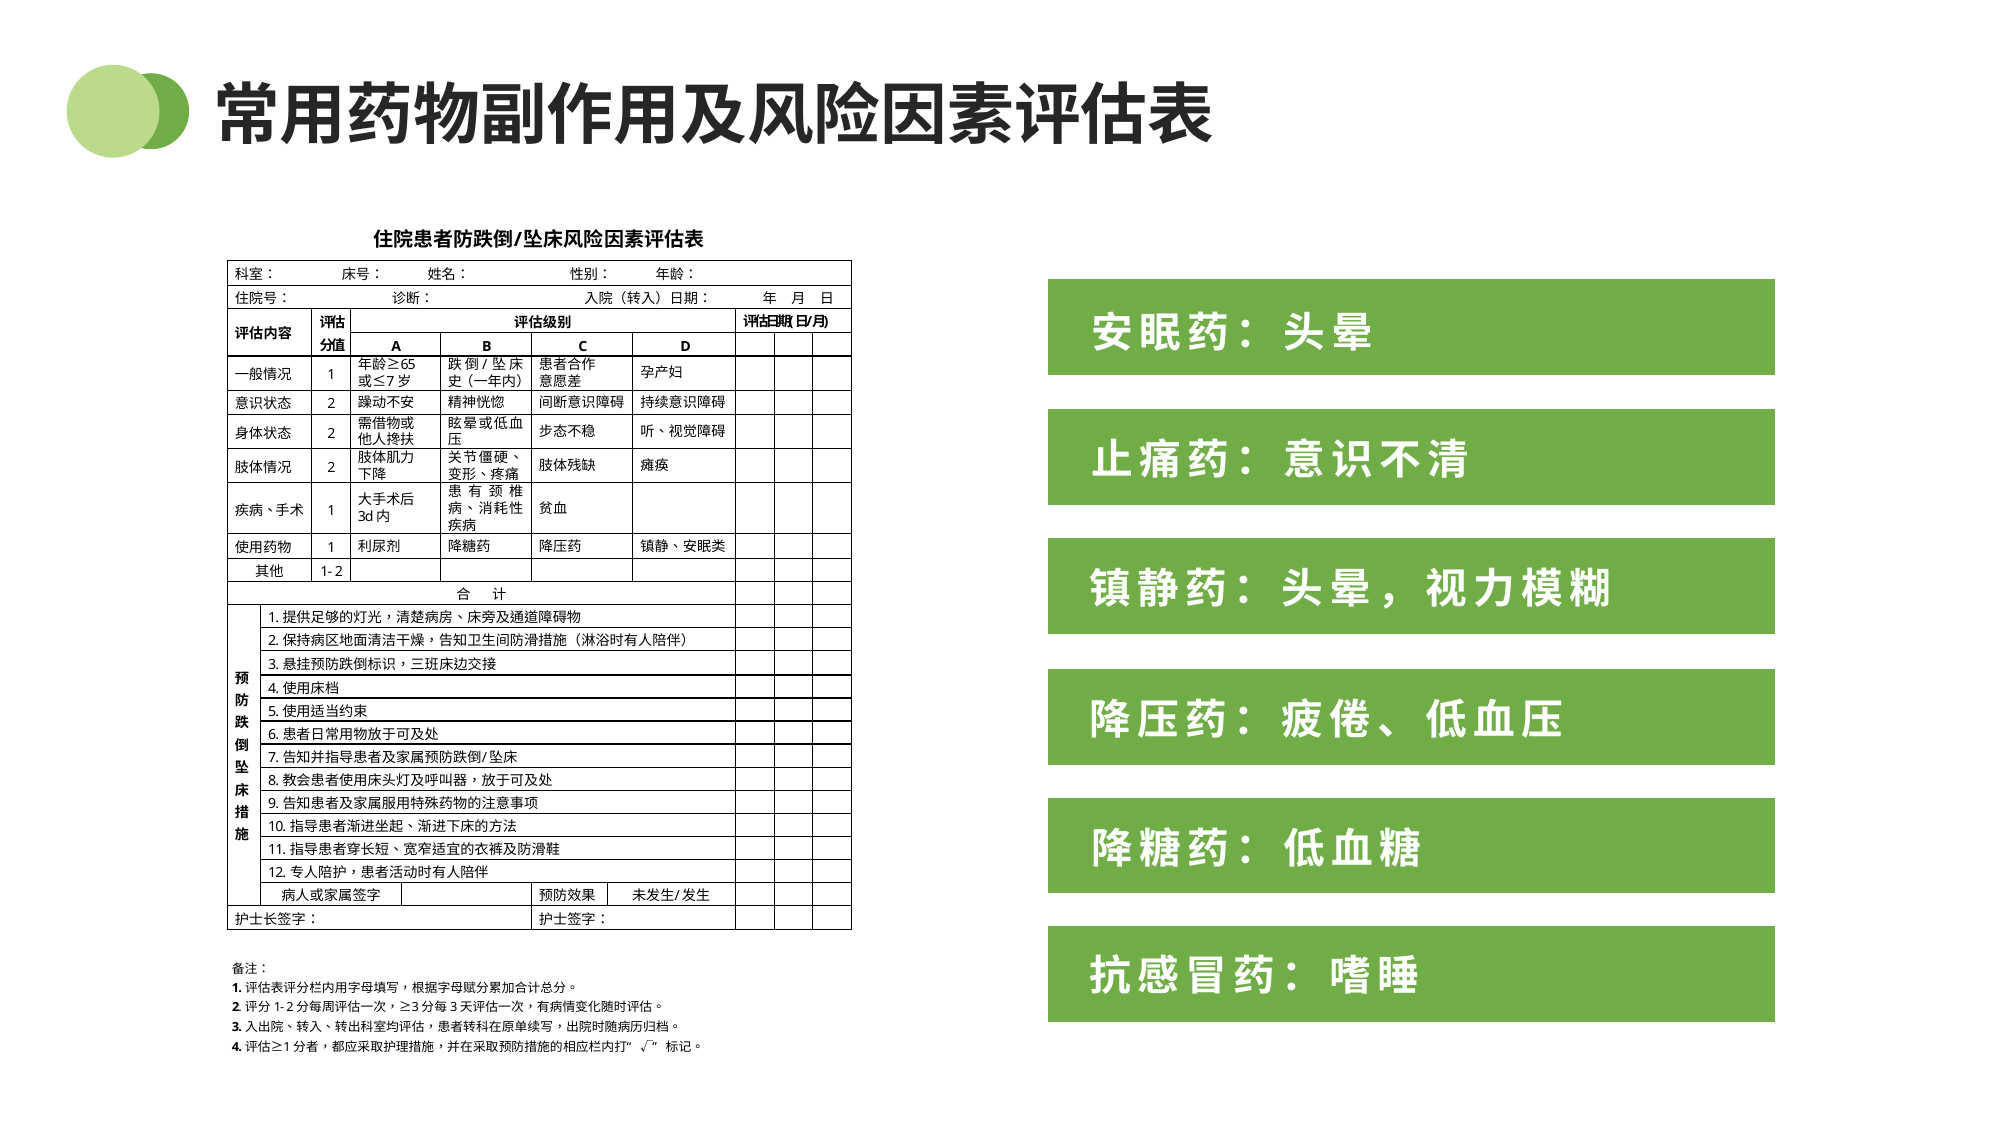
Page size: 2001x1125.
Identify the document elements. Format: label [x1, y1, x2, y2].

text_box [1046, 278, 1777, 376]
text_box [1046, 668, 1805, 766]
text_box [1046, 925, 1777, 1023]
text_box [213, 206, 863, 1063]
text_box [66, 64, 1369, 161]
text_box [1046, 796, 1777, 895]
text_box [1046, 408, 1777, 506]
text_box [1046, 537, 1805, 635]
